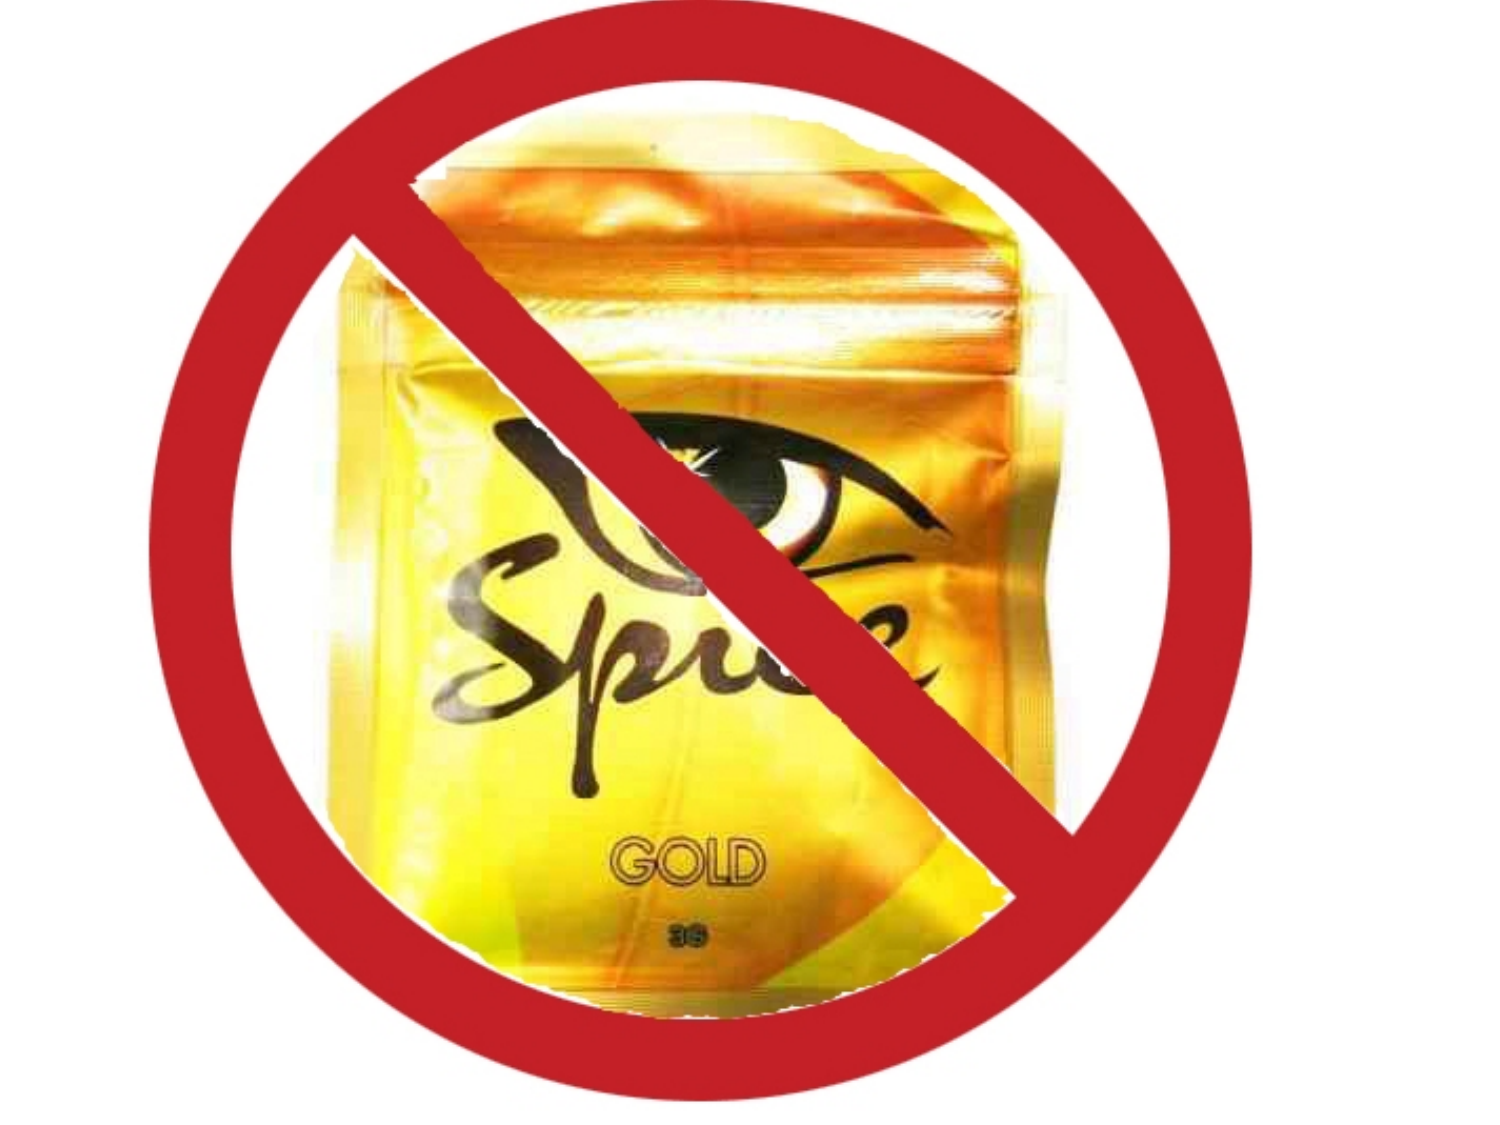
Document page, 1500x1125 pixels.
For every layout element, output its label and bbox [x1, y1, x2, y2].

picture [137, 0, 1263, 1125]
